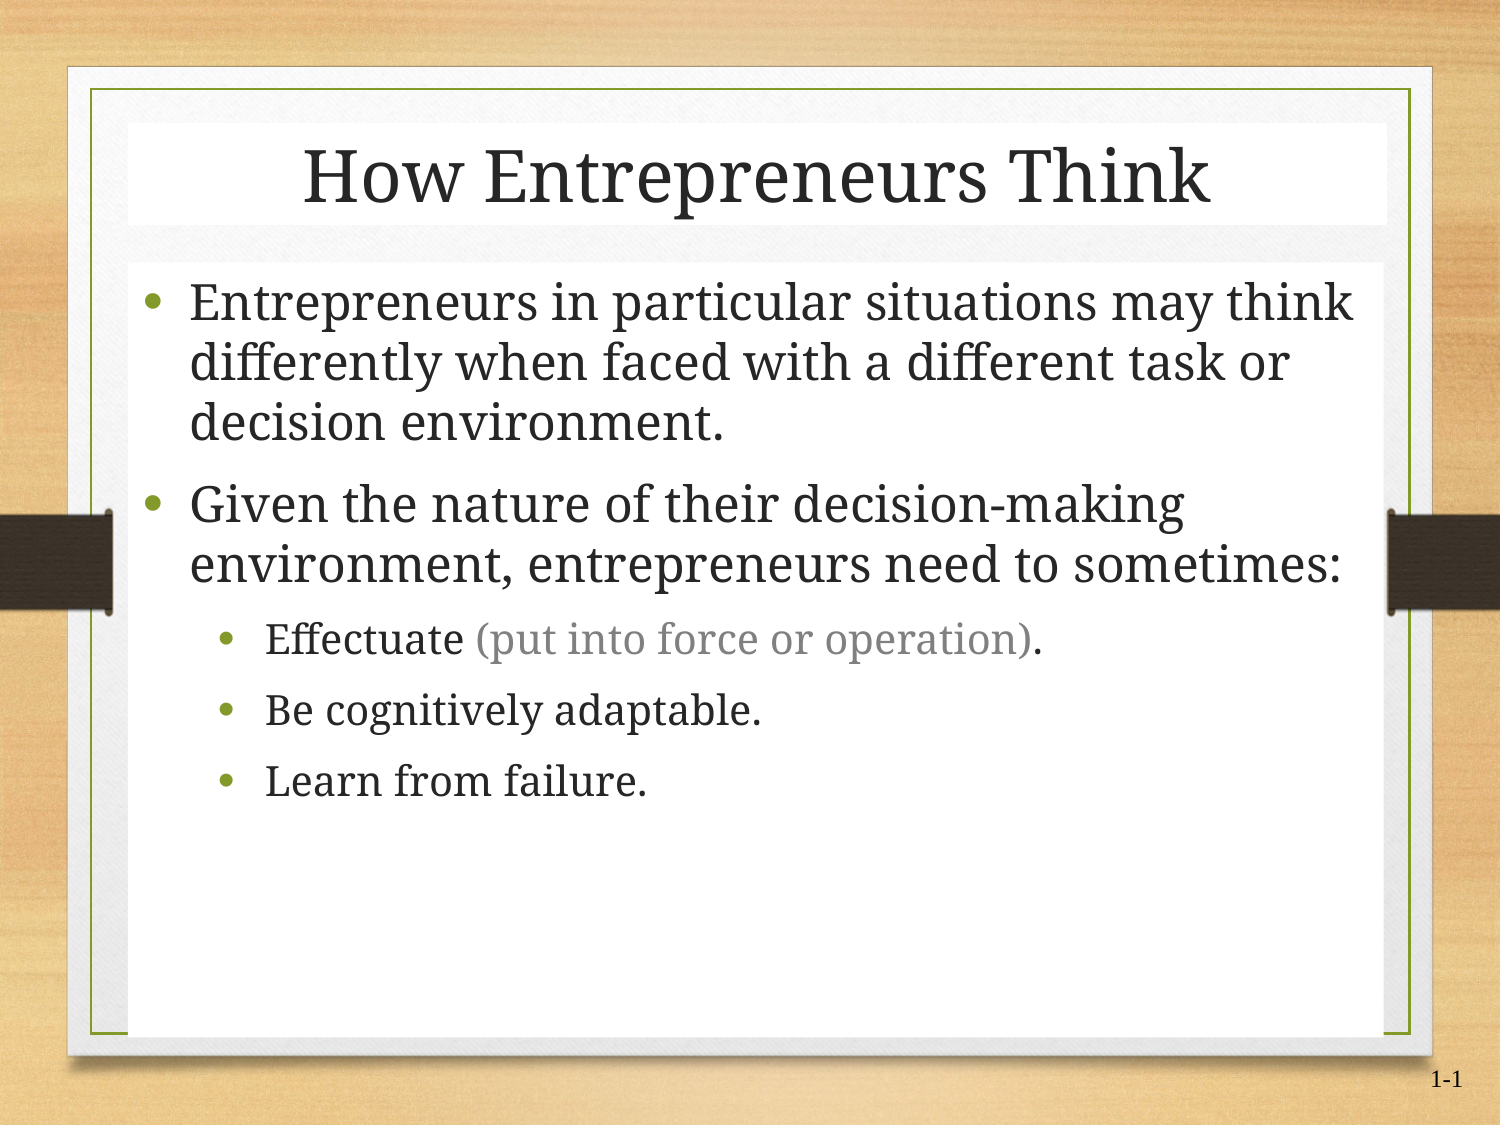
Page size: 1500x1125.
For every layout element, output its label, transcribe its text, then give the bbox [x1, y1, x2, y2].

picture [0, 0, 1500, 1125]
list Entrepreneurs in particular situations may think differently when faced with a different task or decision environment. Given the nature of their decision-making environment, entrepreneurs need to sometimes: Effectuate (put into force or operation). Be cognitively adaptable. Learn from failure. [127, 262, 1384, 1038]
title How Entrepreneurs Think [127, 122, 1387, 225]
